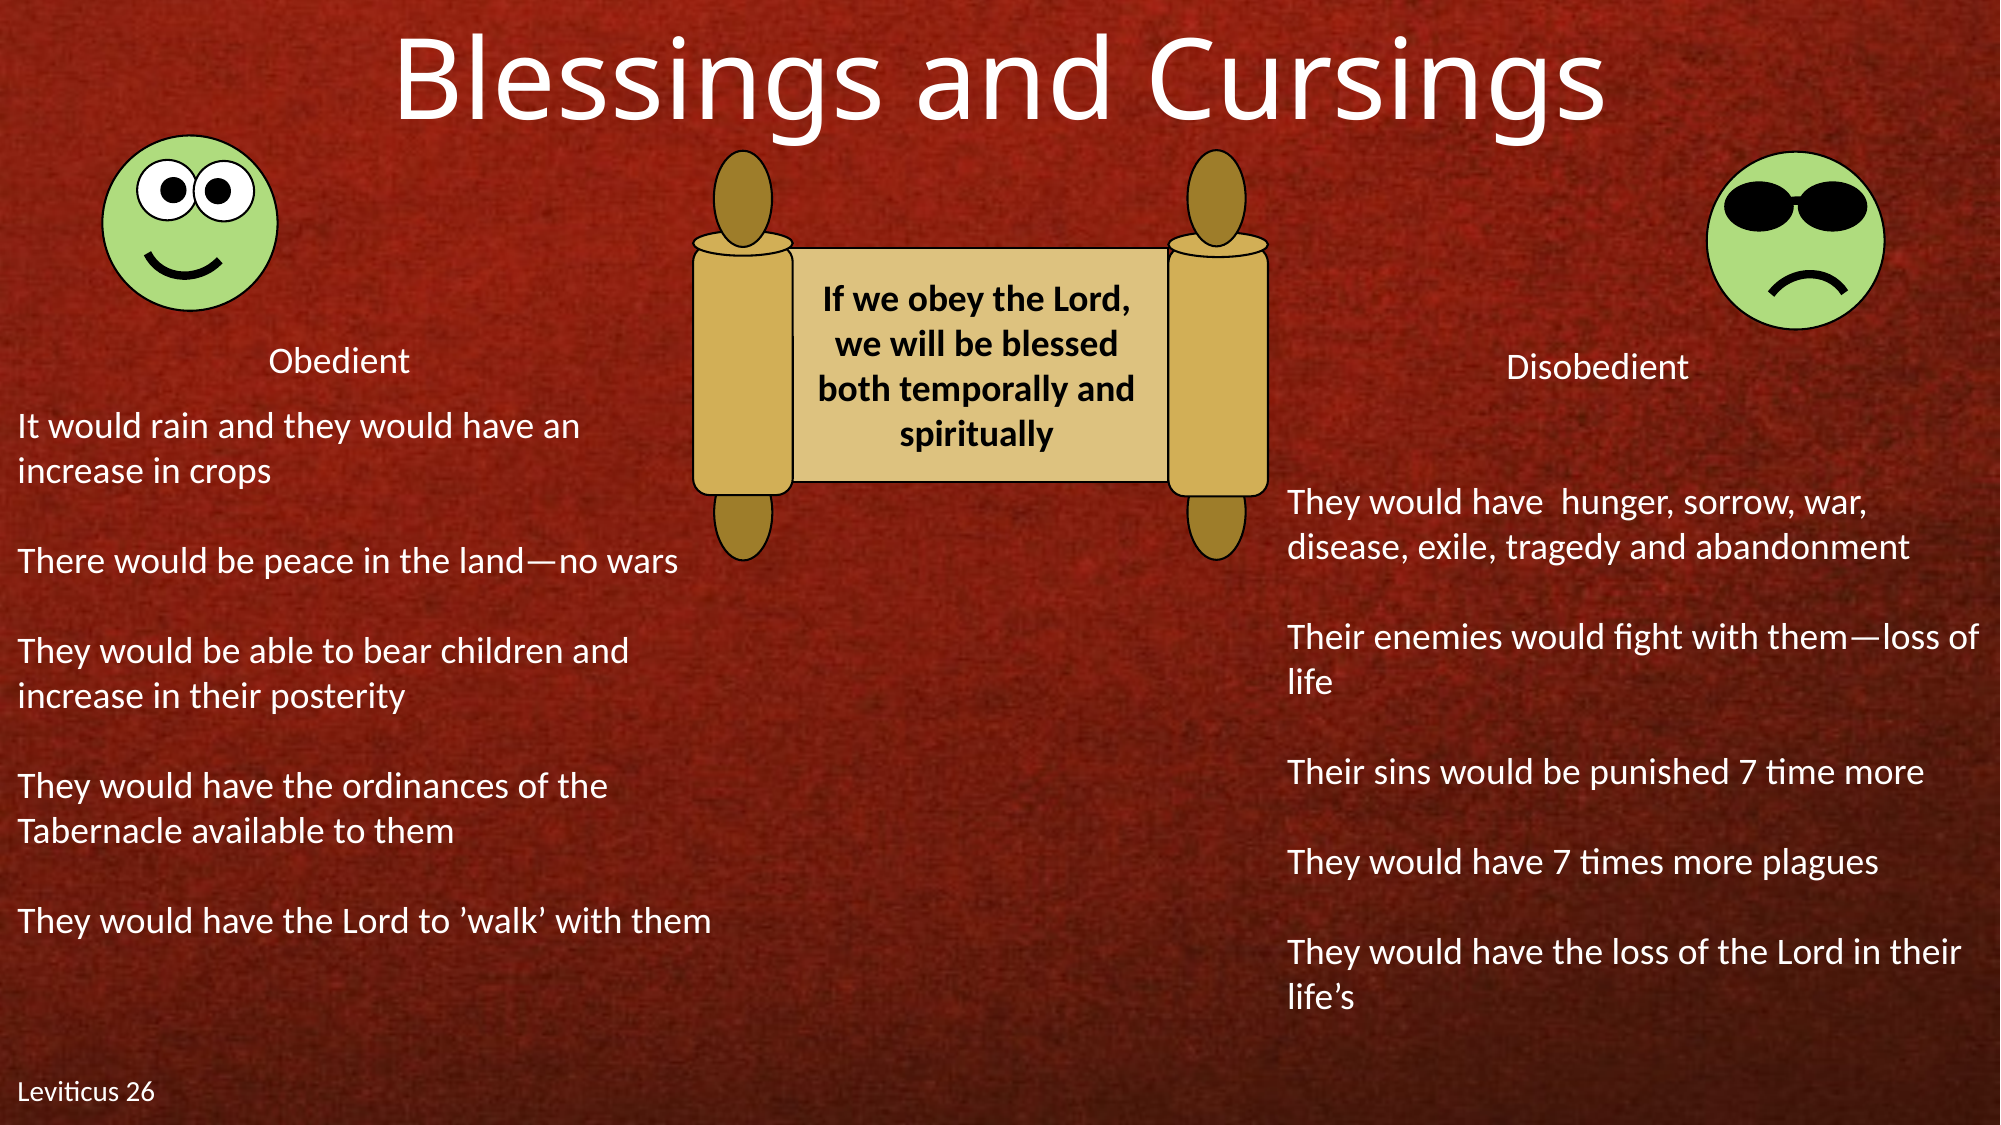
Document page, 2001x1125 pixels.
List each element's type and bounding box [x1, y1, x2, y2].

text_box [693, 150, 1269, 561]
picture [0, 0, 2000, 1125]
text_box [102, 135, 278, 311]
text_box [1706, 151, 1885, 361]
